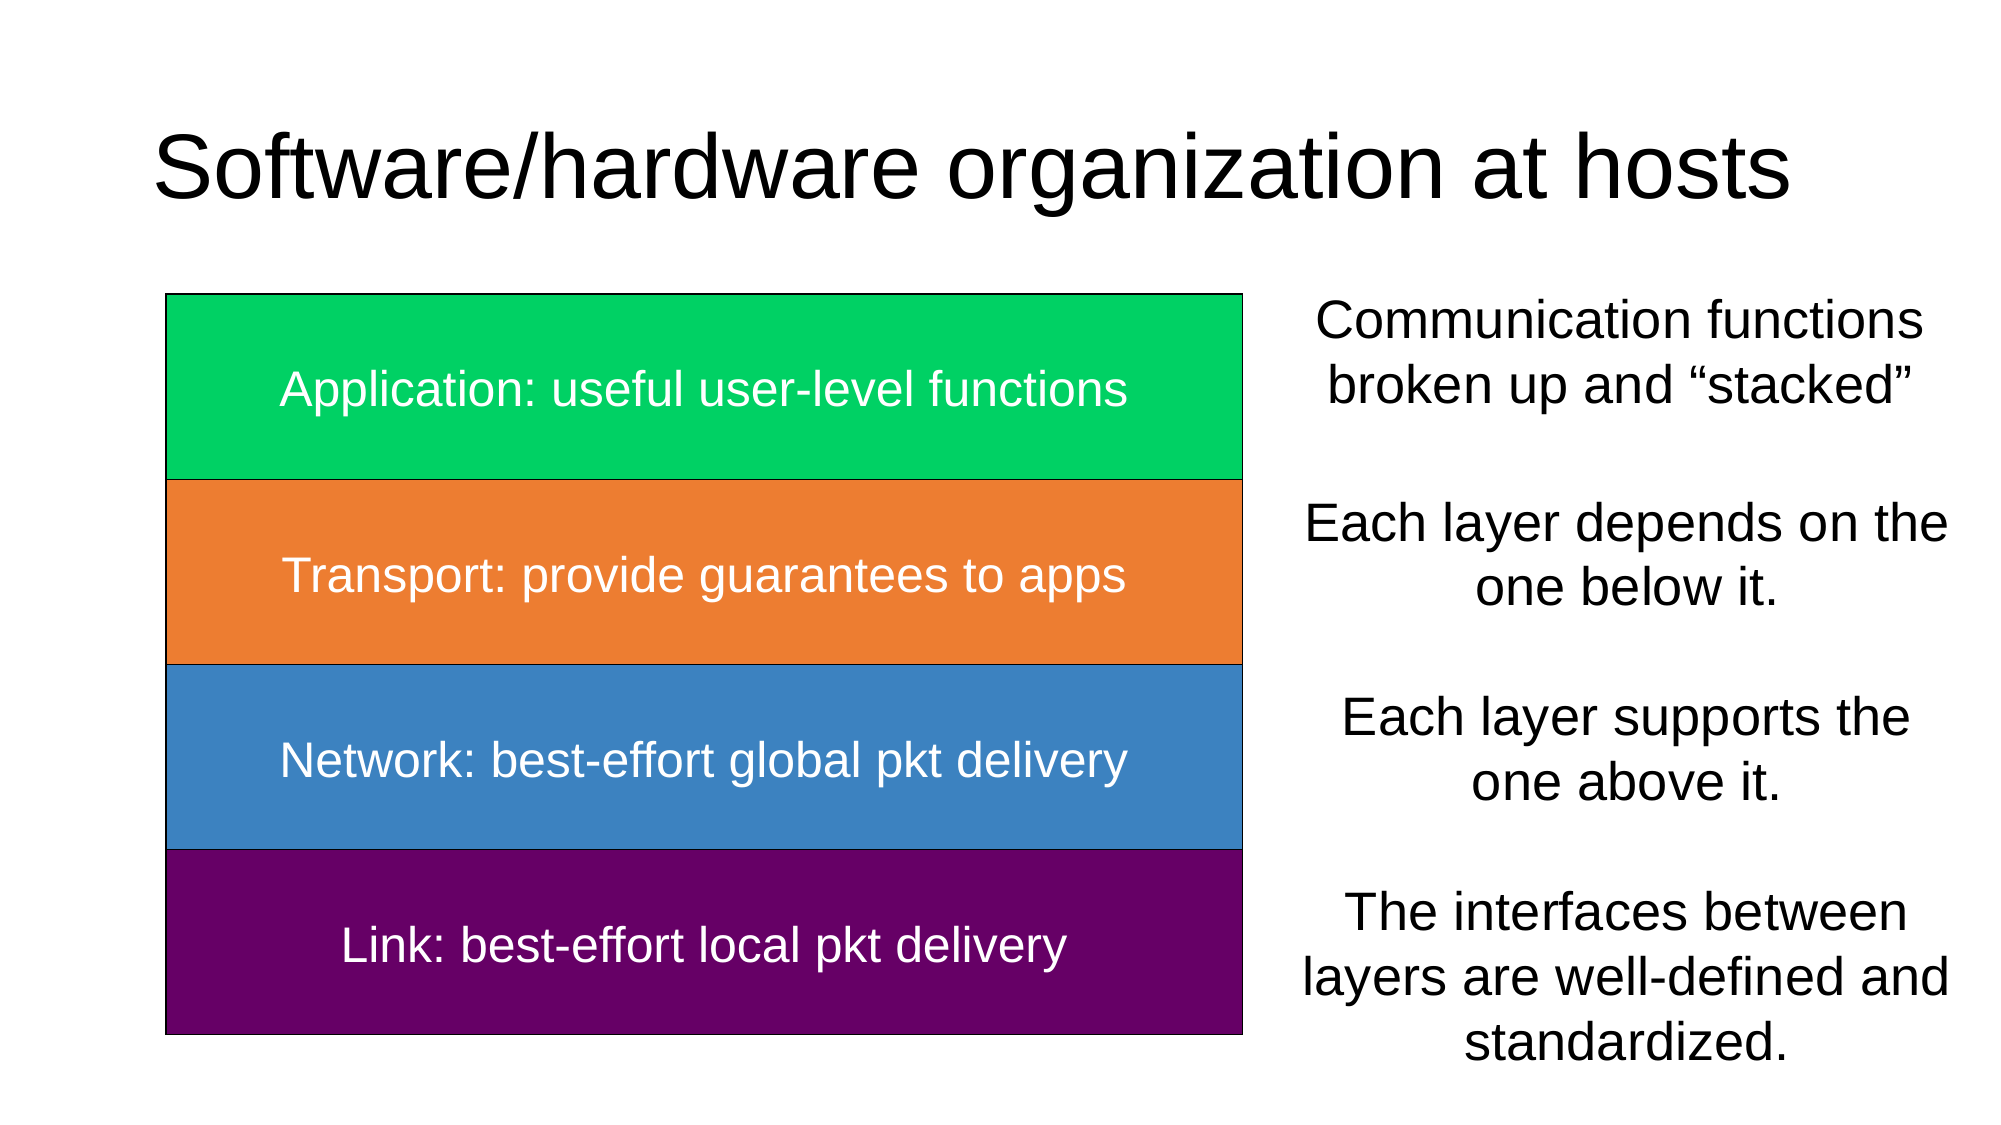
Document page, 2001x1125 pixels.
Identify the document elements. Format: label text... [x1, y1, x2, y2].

text_box Link: best-effort local pkt delivery [166, 850, 1243, 1035]
text_box Transport: provide guarantees to apps [166, 480, 1243, 665]
text_box Network: best-effort global pkt delivery [166, 665, 1243, 850]
text_box Communication functions broken up and “stacked” [1268, 277, 1972, 422]
text_box Application: useful user-level functions [166, 293, 1243, 480]
text_box Each layer depends on the one below it. Each layer supports the one above it. The interfaces between layers are well-defined and standardized. [1276, 479, 1979, 1079]
title Software/hardware organization at hosts [137, 59, 1932, 278]
